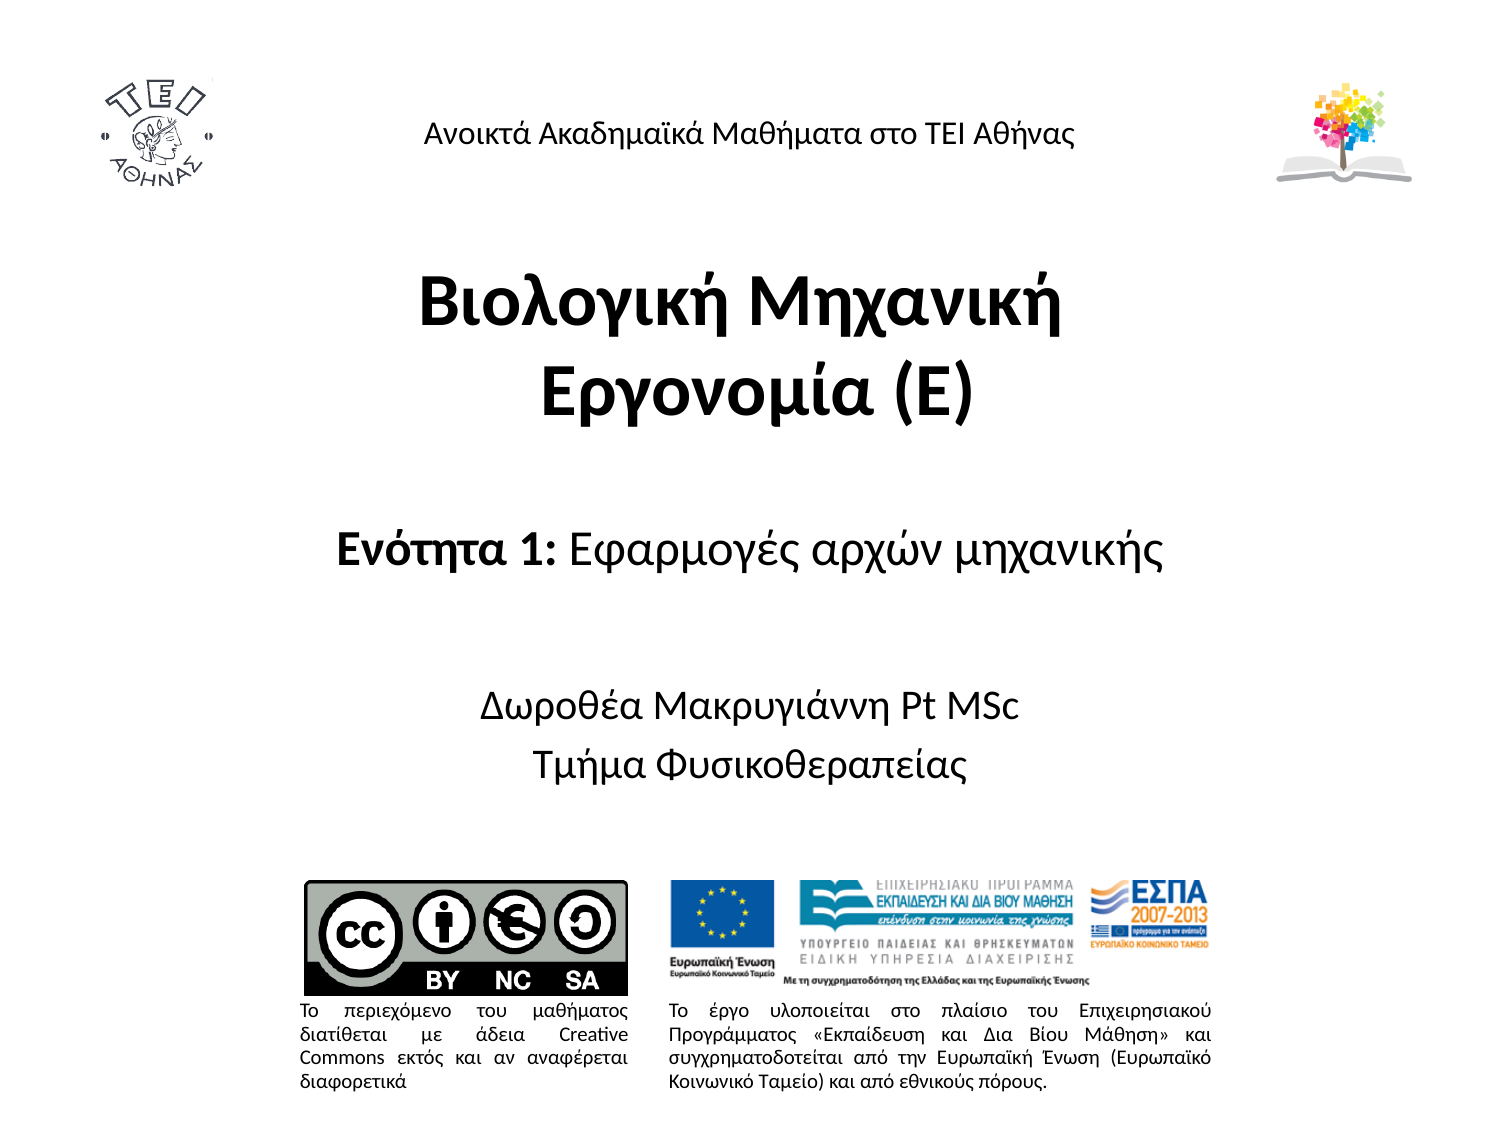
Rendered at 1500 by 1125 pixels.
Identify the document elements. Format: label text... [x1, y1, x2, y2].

picture [1273, 77, 1414, 185]
picture [663, 880, 1214, 996]
text_box Ανοικτά Ακαδημαϊκά Μαθήματα στο ΤΕΙ Αθήνας [217, 103, 1268, 159]
title Βιολογική Μηχανική Εργονομία (E) [112, 219, 1388, 461]
subtitle Ενότητα 1: Εφαρμογές αρχών μηχανικής Δωροθέα Μακρυγιάννη Pt MSc Τμήμα Φυσικοθεραπείας [0, 507, 1500, 796]
table_header Το έργο υλοποιείται στο πλαίσιο του Επιχειρησιακού Προγράμματος «Εκπαίδευση και Δια Βίου Μάθηση» και συγχρηματοδοτείται από την Ευρωπαϊκή Ένωση (Ευρωπαϊκό Κοινωνικό Ταμείο) και από εθνικούς πόρους. [640, 999, 1223, 1125]
picture [303, 880, 628, 996]
table_header Το περιεχόμενο του μαθήματος διατίθεται με άδεια Creative Commons εκτός και αν αναφέρεται διαφορετικά [289, 999, 640, 1125]
picture [100, 77, 213, 193]
